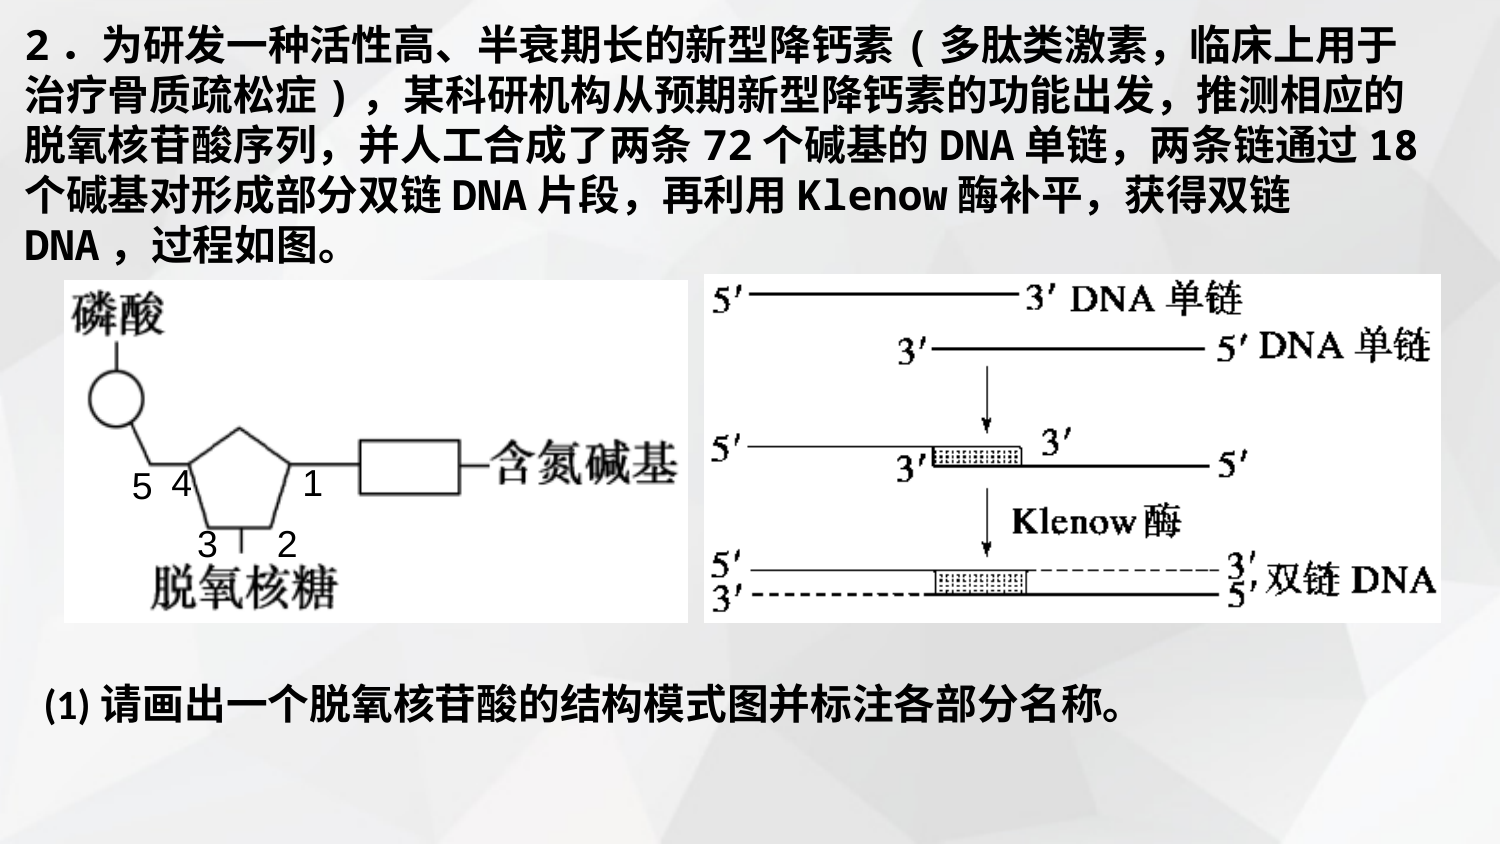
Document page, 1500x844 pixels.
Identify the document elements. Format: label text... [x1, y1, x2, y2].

text_box (1)请画出一个脱氧核苷酸的结构模式图并标注各部分名称。 [28, 670, 1500, 736]
picture [0, 0, 1500, 844]
text_box 2．为研发一种活性高、半衰期长的新型降钙素(多肽类激素，临床上用于治疗骨质疏松症)，某科研机构从预期新型降钙素的功能出发，推测相应的脱氧核苷酸序列，并人工合成了两条72个碱基的DNA单链，两条链通过18个碱基对形成部分双链DNA片段，再利用Klenow酶补平，获得双链DNA，过程如图。 [9, 11, 1441, 277]
